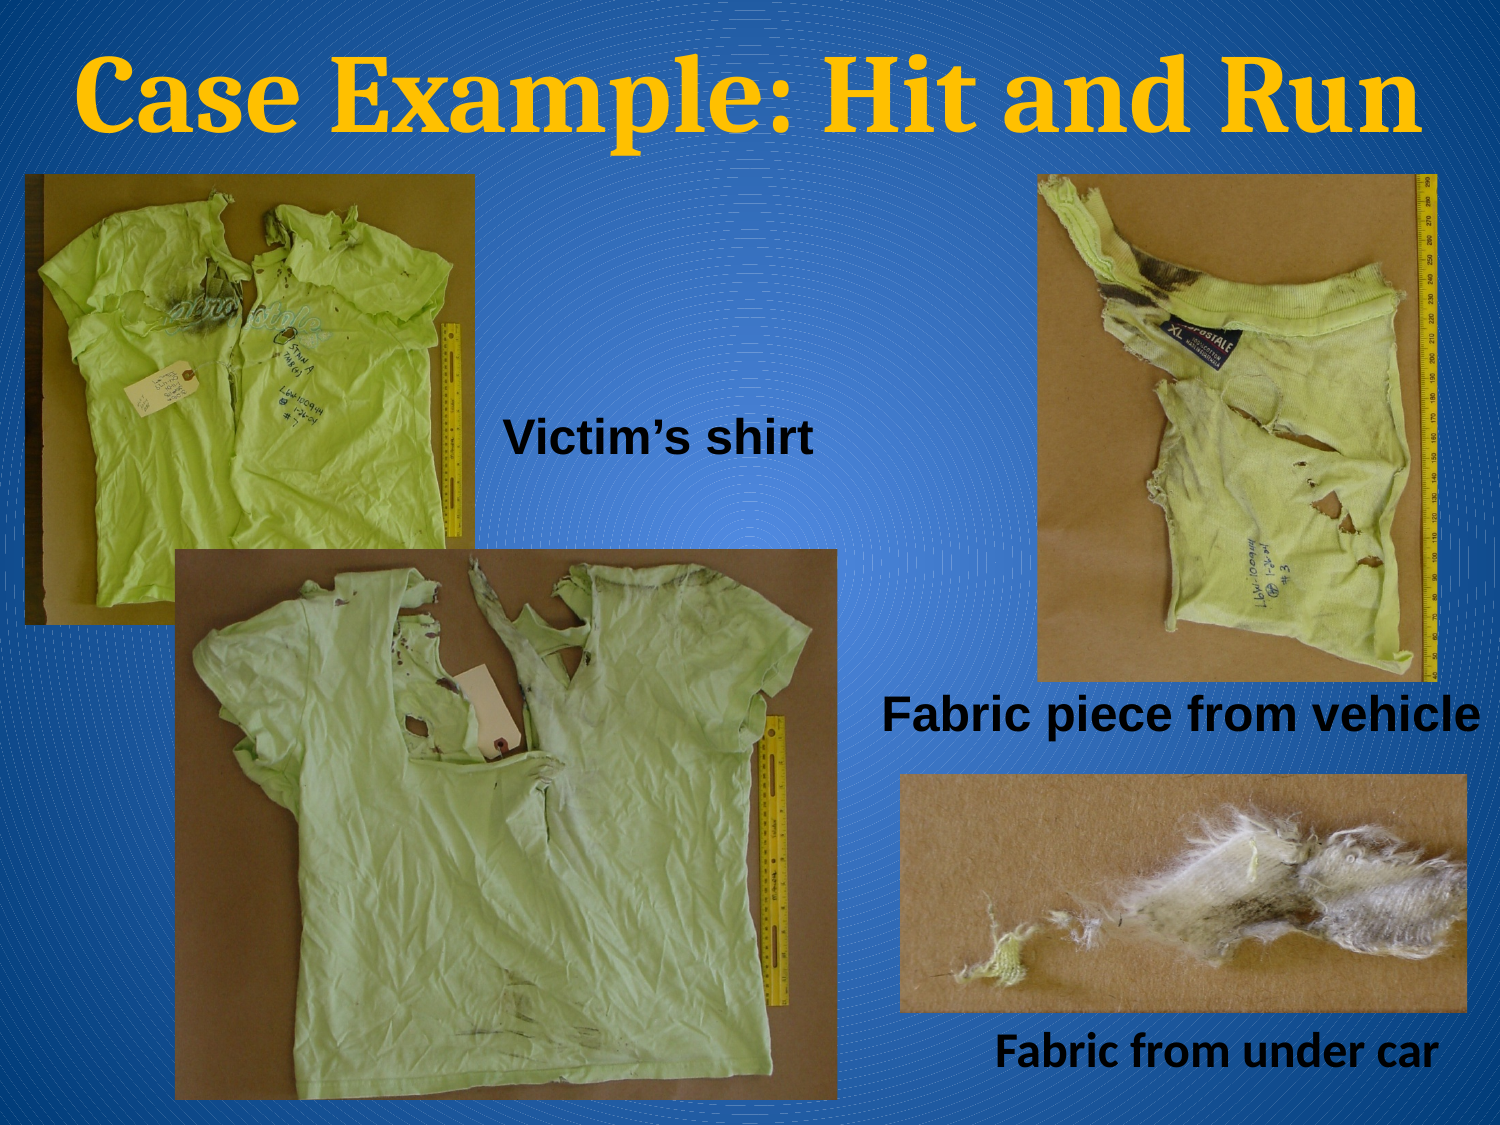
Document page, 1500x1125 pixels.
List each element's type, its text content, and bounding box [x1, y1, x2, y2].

text_box Fabric piece from vehicle [866, 674, 1497, 749]
picture [24, 174, 838, 1101]
text_box Fabric from under car [980, 1022, 1455, 1085]
picture [1037, 174, 1438, 682]
text_box Victim’s shirt [487, 397, 850, 473]
picture [899, 774, 1468, 1013]
text_box Case Example: Hit and Run [0, 12, 1500, 163]
